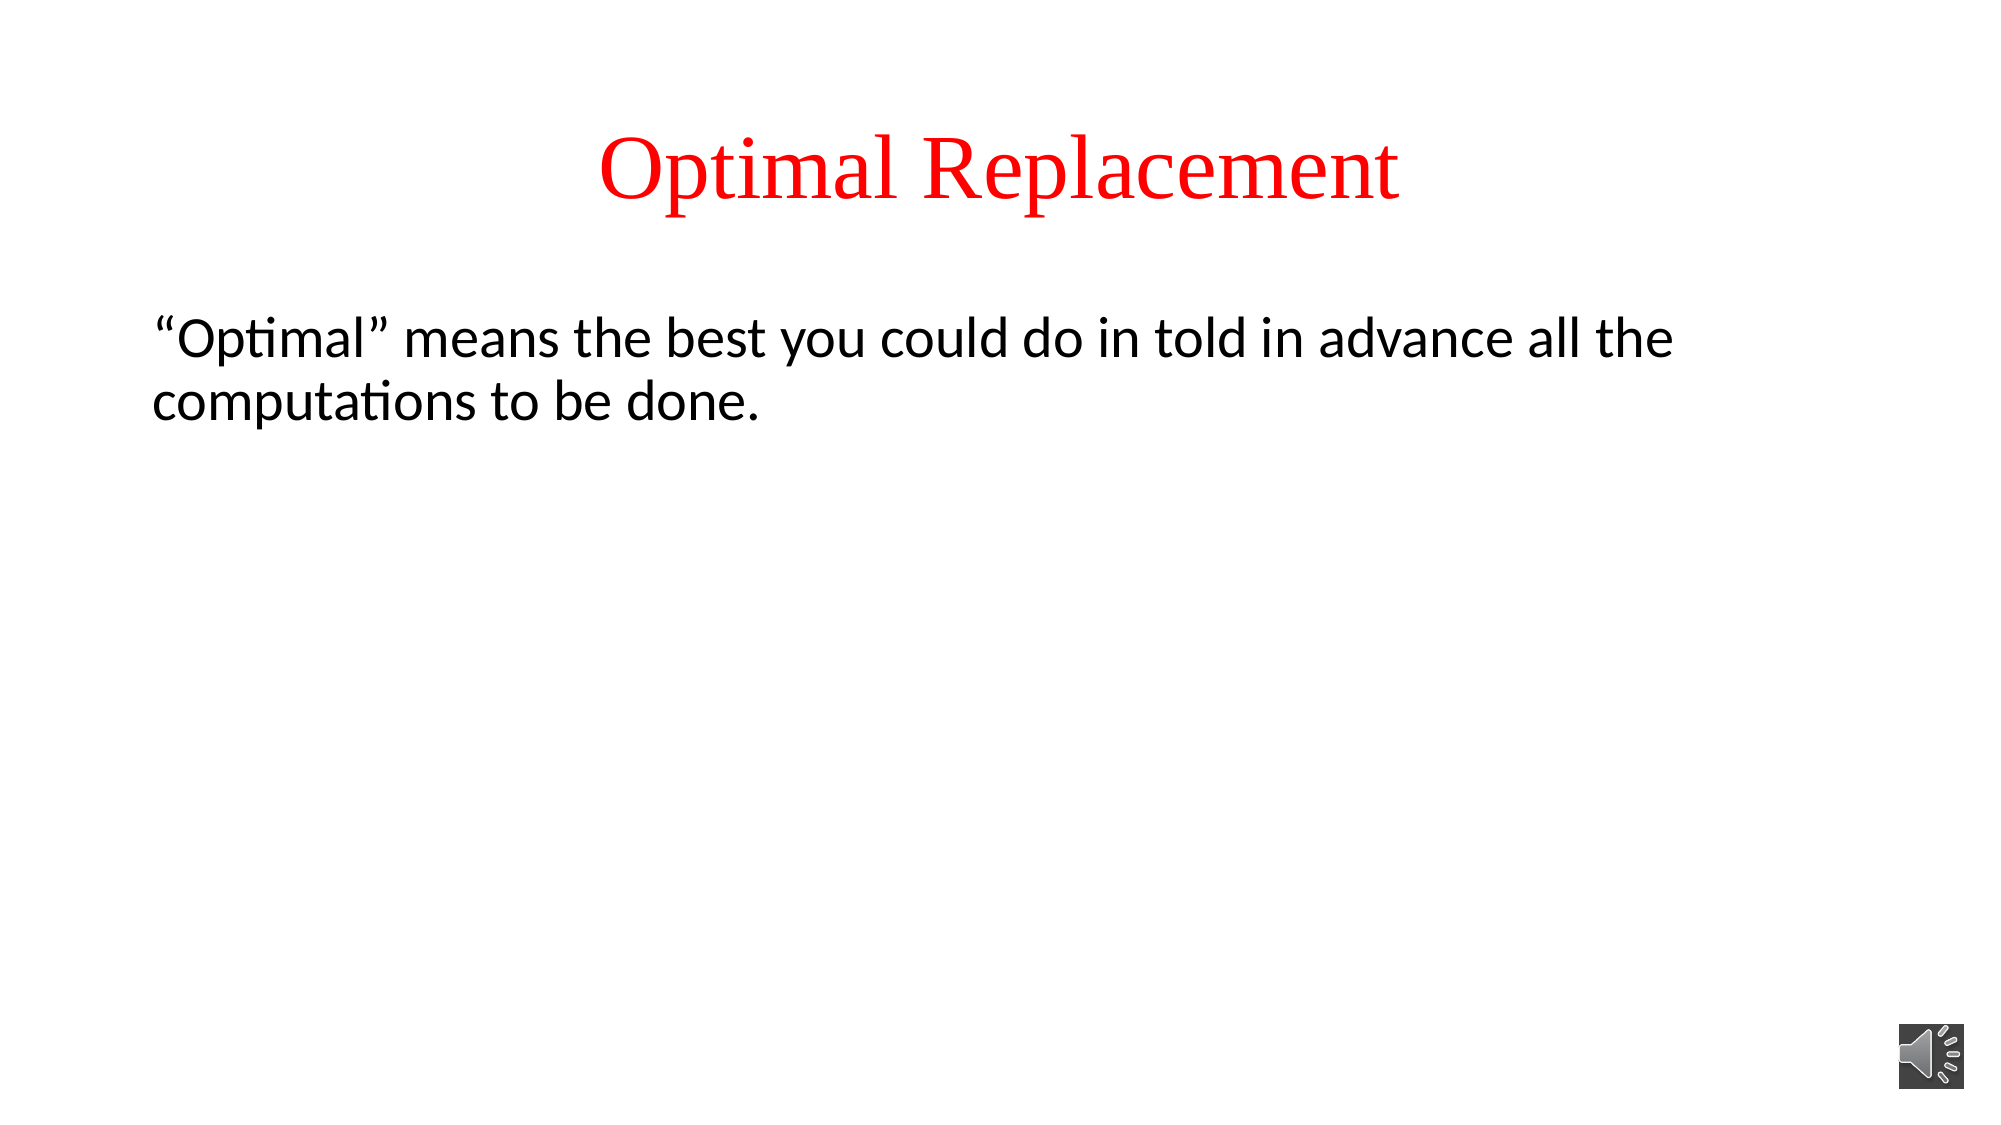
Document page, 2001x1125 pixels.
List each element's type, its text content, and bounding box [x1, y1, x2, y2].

title Optimal Replacement [137, 59, 1863, 278]
picture [1897, 1022, 1965, 1090]
list “Optimal” means the best you could do in told in advance all the computations to be done. [137, 299, 1863, 1014]
